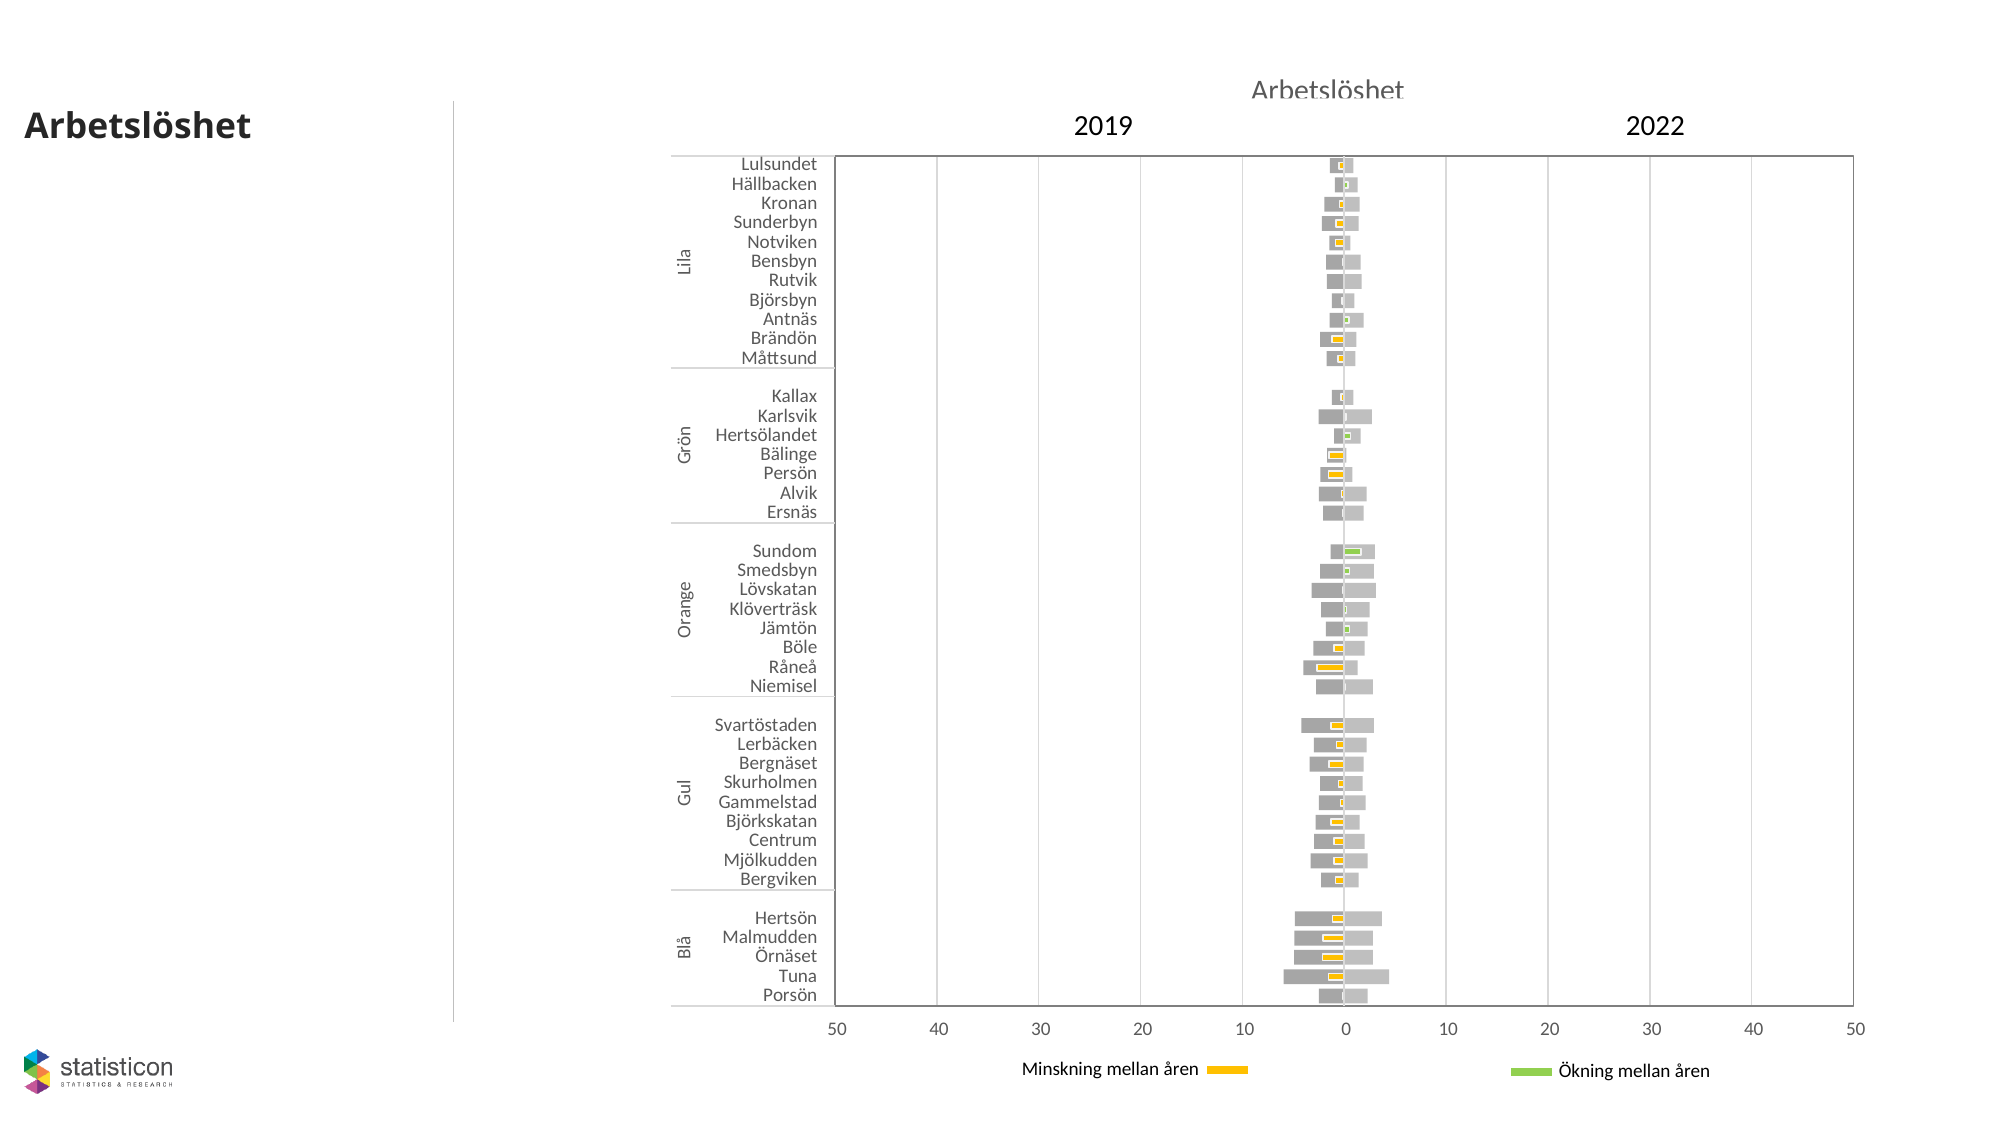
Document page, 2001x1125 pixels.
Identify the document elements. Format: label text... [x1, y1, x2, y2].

picture [24, 1049, 172, 1094]
picture [583, 52, 1901, 1094]
text_box Arbetslöshet [23, 102, 416, 1046]
